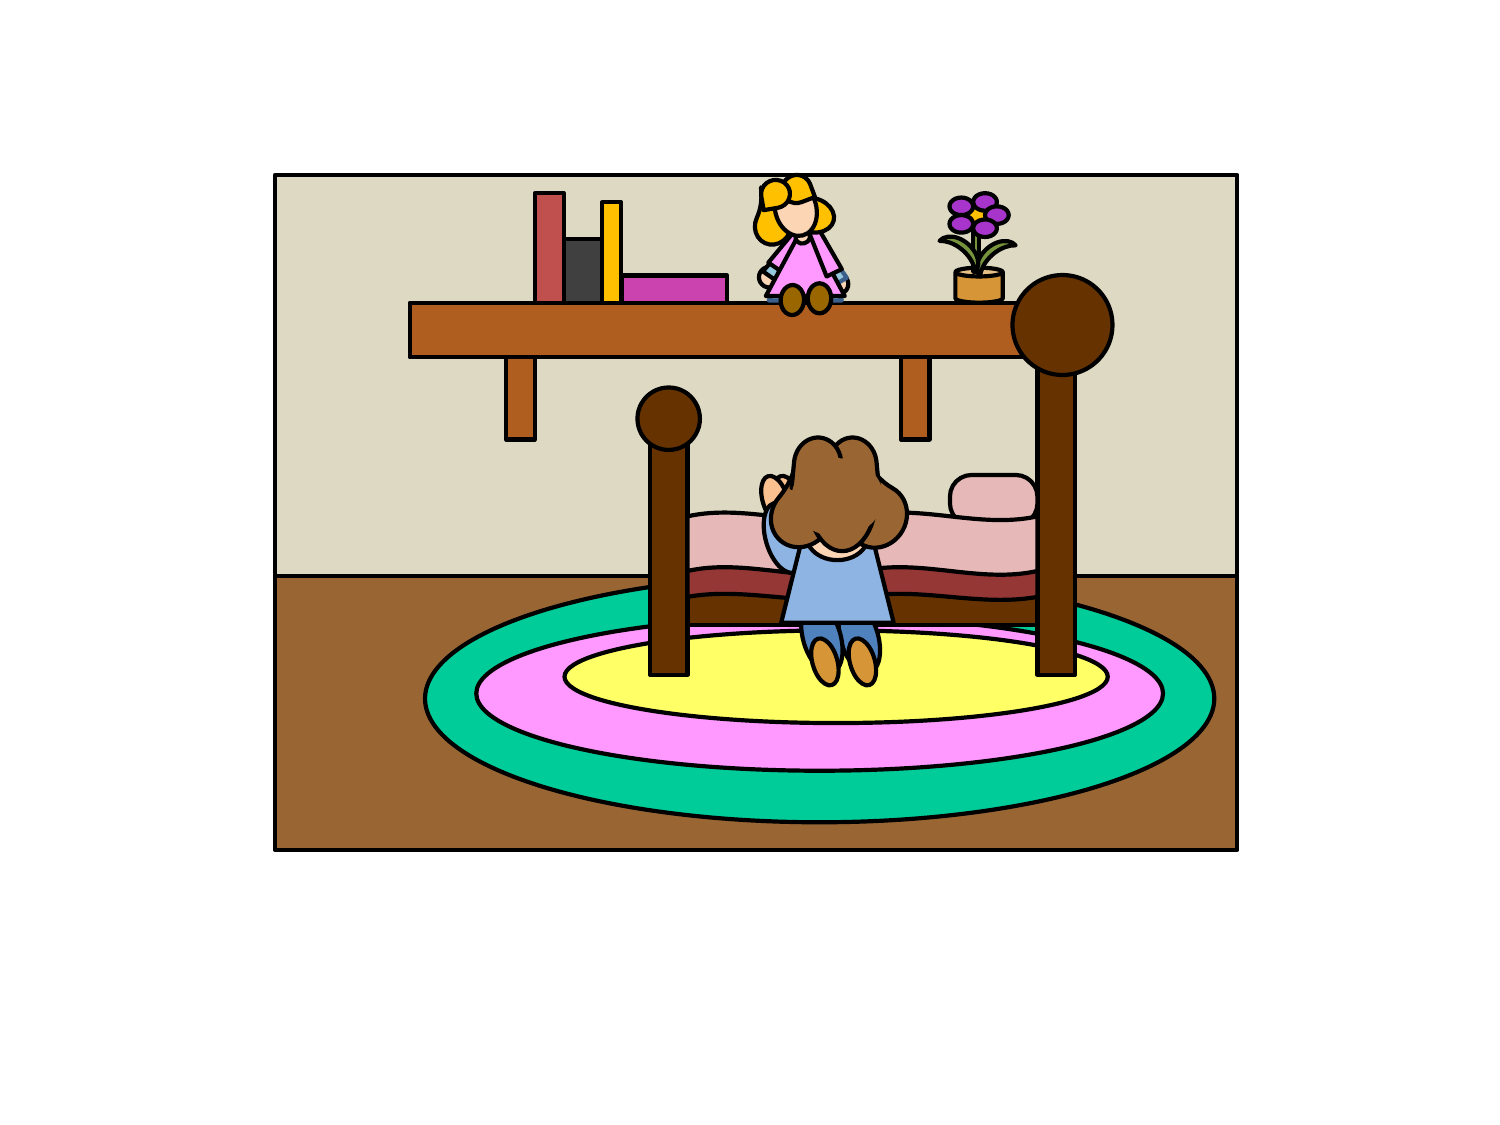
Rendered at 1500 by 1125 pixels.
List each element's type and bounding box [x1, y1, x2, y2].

text_box [274, 174, 1238, 851]
